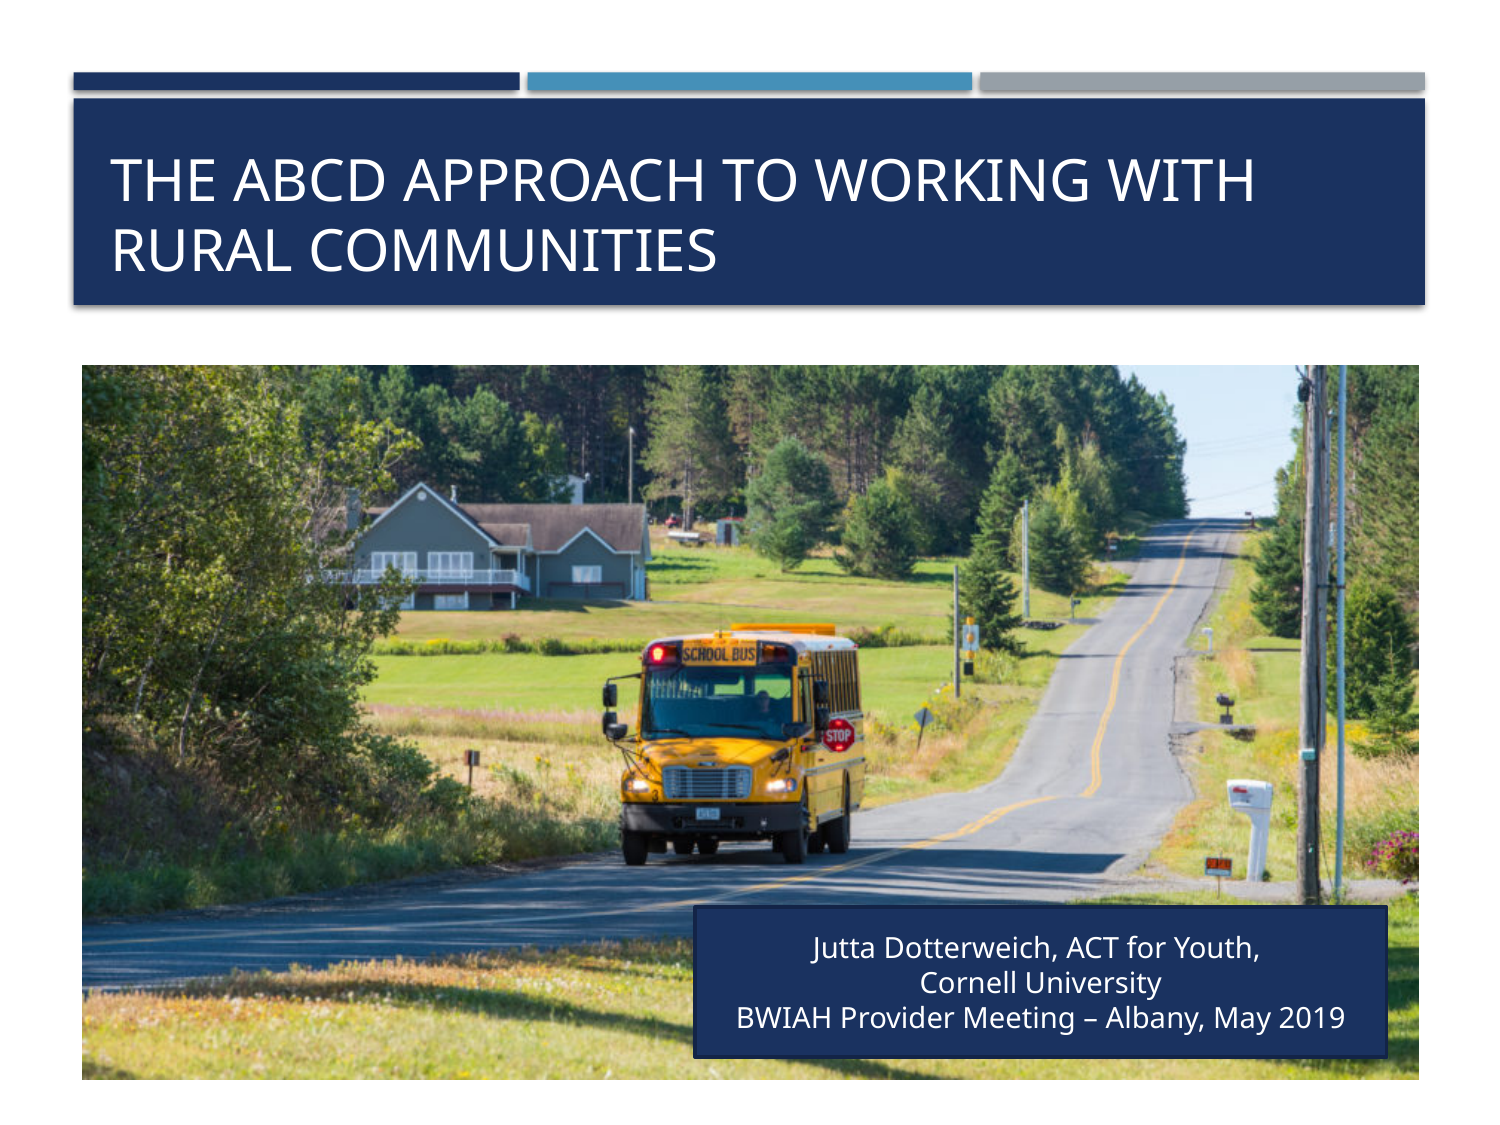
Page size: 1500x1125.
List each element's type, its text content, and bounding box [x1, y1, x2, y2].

title The ABCD Approach to Working with Rural Communities [95, 112, 1406, 291]
picture [82, 364, 1420, 1080]
